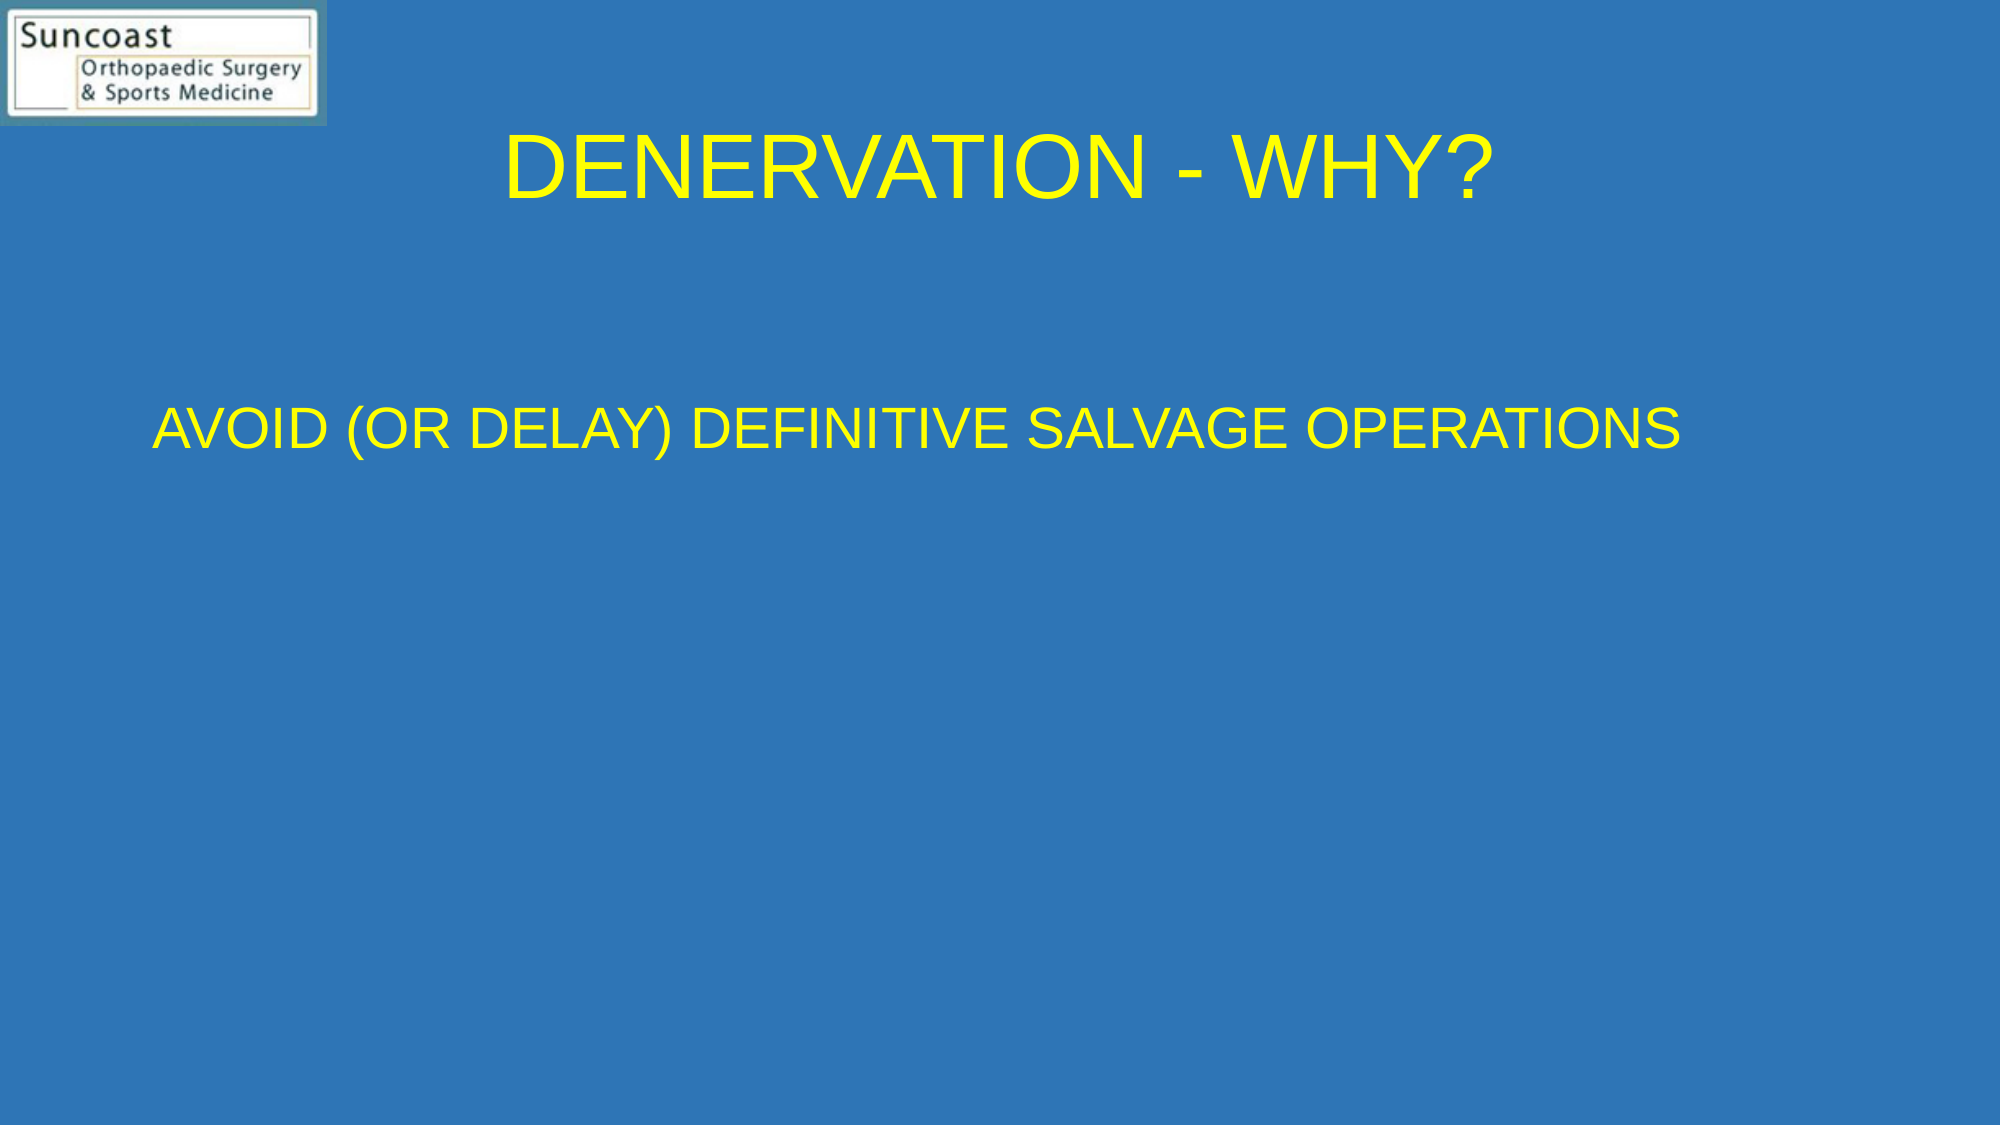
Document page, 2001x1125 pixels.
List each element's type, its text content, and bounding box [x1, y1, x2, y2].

title DENERVATION - WHY? [137, 59, 1863, 278]
picture [0, 0, 327, 126]
list AVOID (OR DELAY) DEFINITIVE SALVAGE OPERATIONS [137, 299, 1863, 1014]
